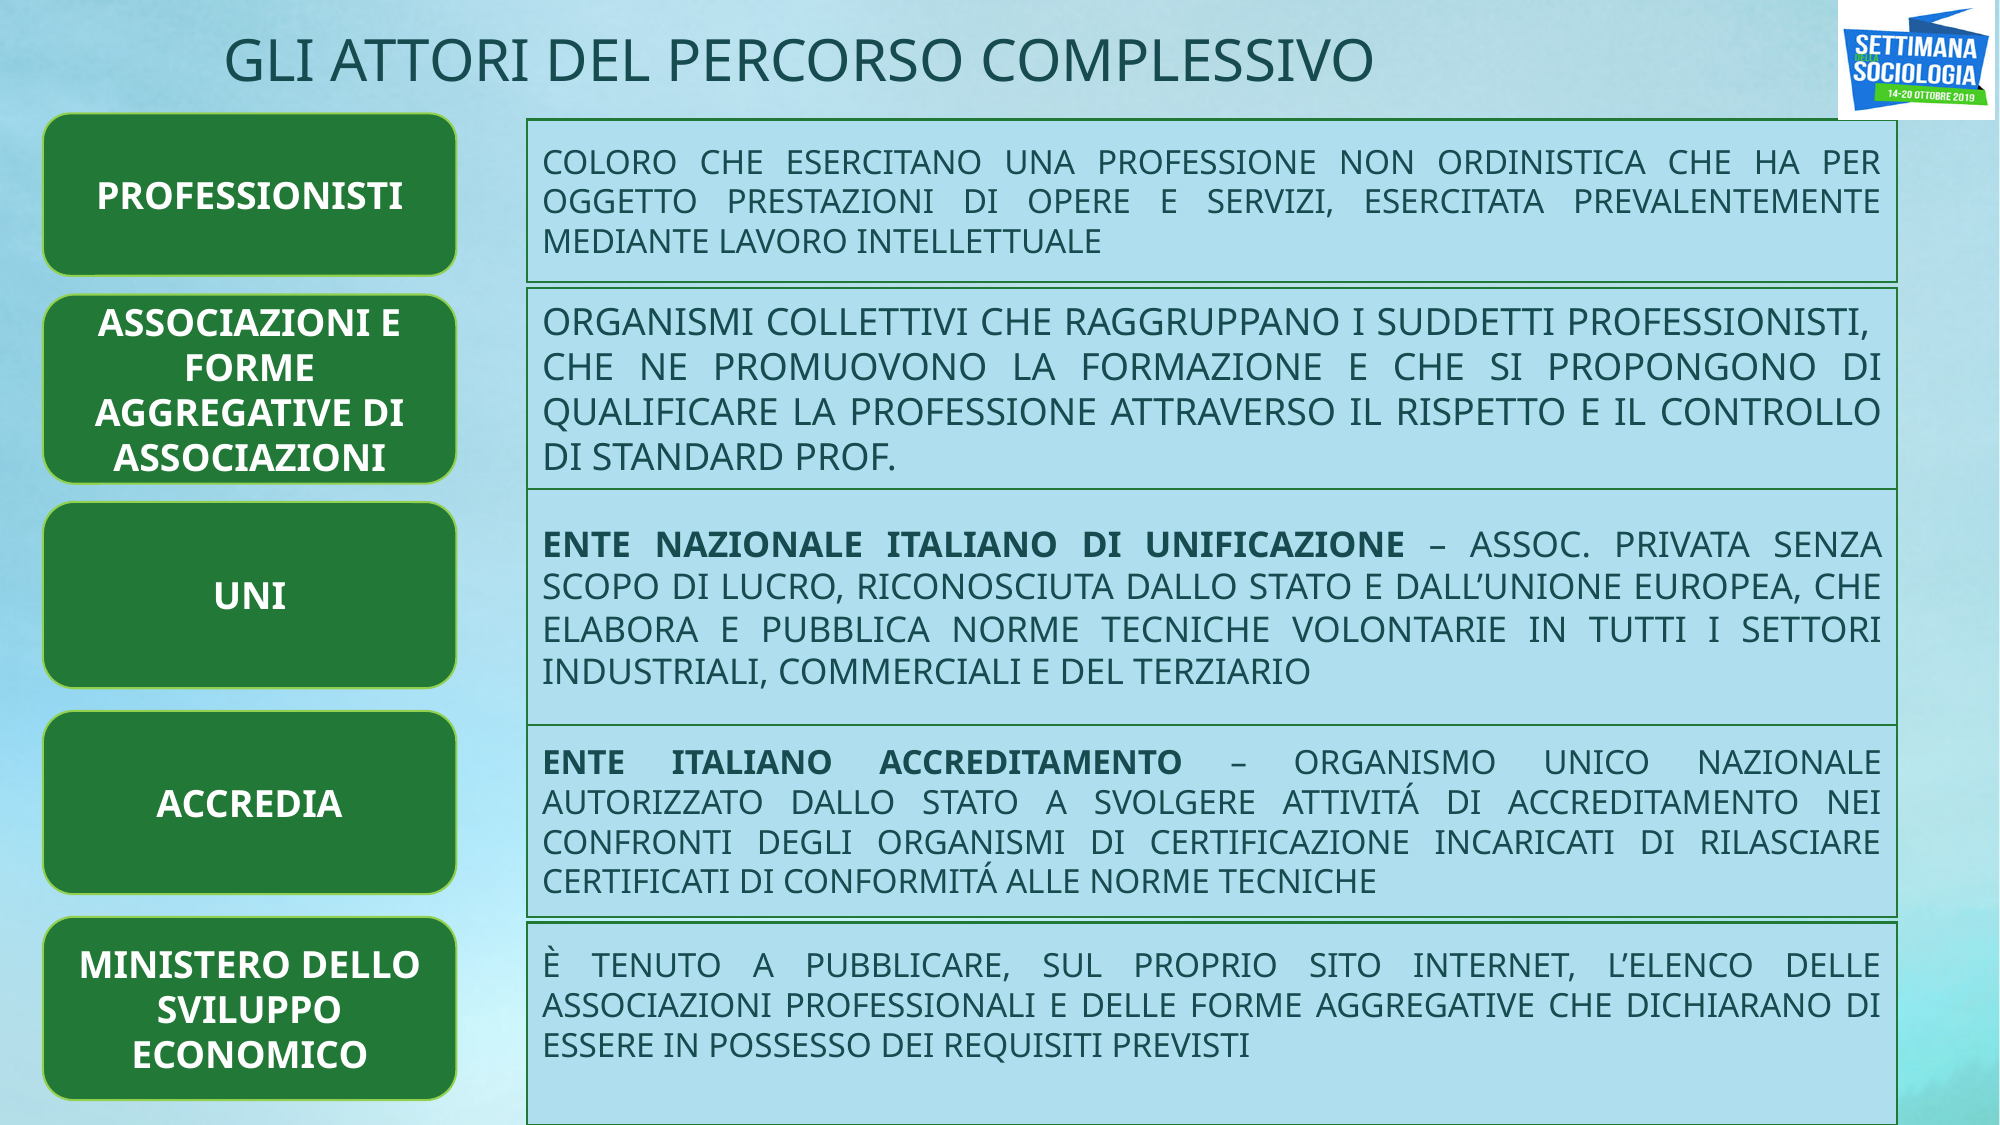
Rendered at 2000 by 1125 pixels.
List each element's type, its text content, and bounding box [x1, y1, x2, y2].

text_box ORGANISMI COLLETTIVI CHE RAGGRUPPANO I SUDDETTI PROFESSIONISTI, CHE NE PROMUOVONO LA FORMAZIONE E CHE SI PROPONGONO DI QUALIFICARE LA PROFESSIONE ATTRAVERSO IL RISPETTO E IL CONTROLLO DI STANDARD PROF. [526, 287, 1898, 488]
text_box GLI ATTORI DEL PERCORSO COMPLESSIVO [208, 16, 1838, 101]
text_box COLORO CHE ESERCITANO UNA PROFESSIONE NON ORDINISTICA CHE HA PER OGGETTO PRESTAZIONI DI OPERE E SERVIZI, ESERCITATA PREVALENTEMENTE MEDIANTE LAVORO INTELLETTUALE [526, 118, 1898, 283]
picture [0, 0, 2000, 1125]
text_box ACCREDIA [41, 709, 458, 896]
text_box MINISTERO DELLO SVILUPPO ECONOMICO [41, 915, 458, 1102]
text_box UNI [41, 500, 458, 690]
text_box ASSOCIAZIONI E FORME AGGREGATIVE DI ASSOCIAZIONI [41, 293, 458, 485]
text_box ENTE ITALIANO ACCREDITAMENTO – ORGANISMO UNICO NAZIONALE AUTORIZZATO DALLO STATO A SVOLGERE ATTIVITÁ DI ACCREDITAMENTO NEI CONFRONTI DEGLI ORGANISMI DI CERTIFICAZIONE INCARICATI DI RILASCIARE CERTIFICATI DI CONFORMITÁ ALLE NORME TECNICHE [526, 724, 1898, 918]
text_box ENTE NAZIONALE ITALIANO DI UNIFICAZIONE – ASSOC. PRIVATA SENZA SCOPO DI LUCRO, RICONOSCIUTA DALLO STATO E DALL’UNIONE EUROPEA, CHE ELABORA E PUBBLICA NORME TECNICHE VOLONTARIE IN TUTTI I SETTORI INDUSTRIALI, COMMERCIALI E DEL TERZIARIO [526, 488, 1898, 724]
text_box PROFESSIONISTI [41, 112, 458, 277]
text_box È TENUTO A PUBBLICARE, SUL PROPRIO SITO INTERNET, L’ELENCO DELLE ASSOCIAZIONI PROFESSIONALI E DELLE FORME AGGREGATIVE CHE DICHIARANO DI ESSERE IN POSSESSO DEI REQUISITI PREVISTI [526, 921, 1898, 1125]
